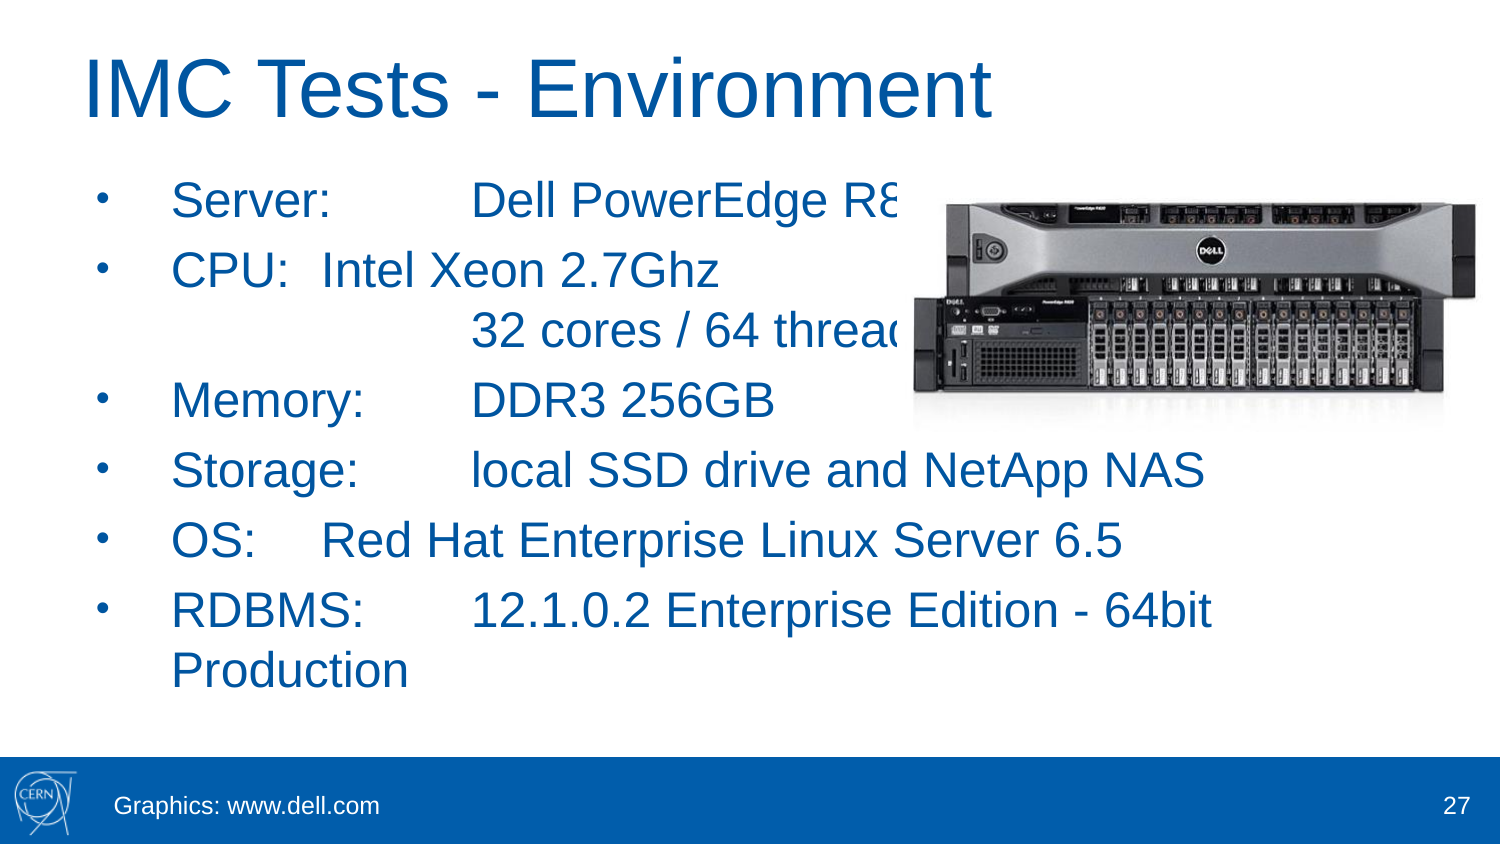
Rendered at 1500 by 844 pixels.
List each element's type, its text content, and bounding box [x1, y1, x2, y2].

title IMC Tests - Environment [75, 28, 1425, 140]
list Server: Dell PowerEdge R820 CPU: Intel Xeon 2.7Ghz 32 cores / 64 threads Memory: DDR3 256GB Storage: local SSD drive and NetApp NAS OS: Red Hat Enterprise Linux Server 6.5 RDBMS: 12.1.0.2 Enterprise Edition - 64bit Production [75, 159, 1469, 735]
picture [897, 182, 1500, 433]
slide_number 27 [1136, 782, 1487, 828]
text_box Graphics: www.dell.com [98, 782, 1262, 827]
